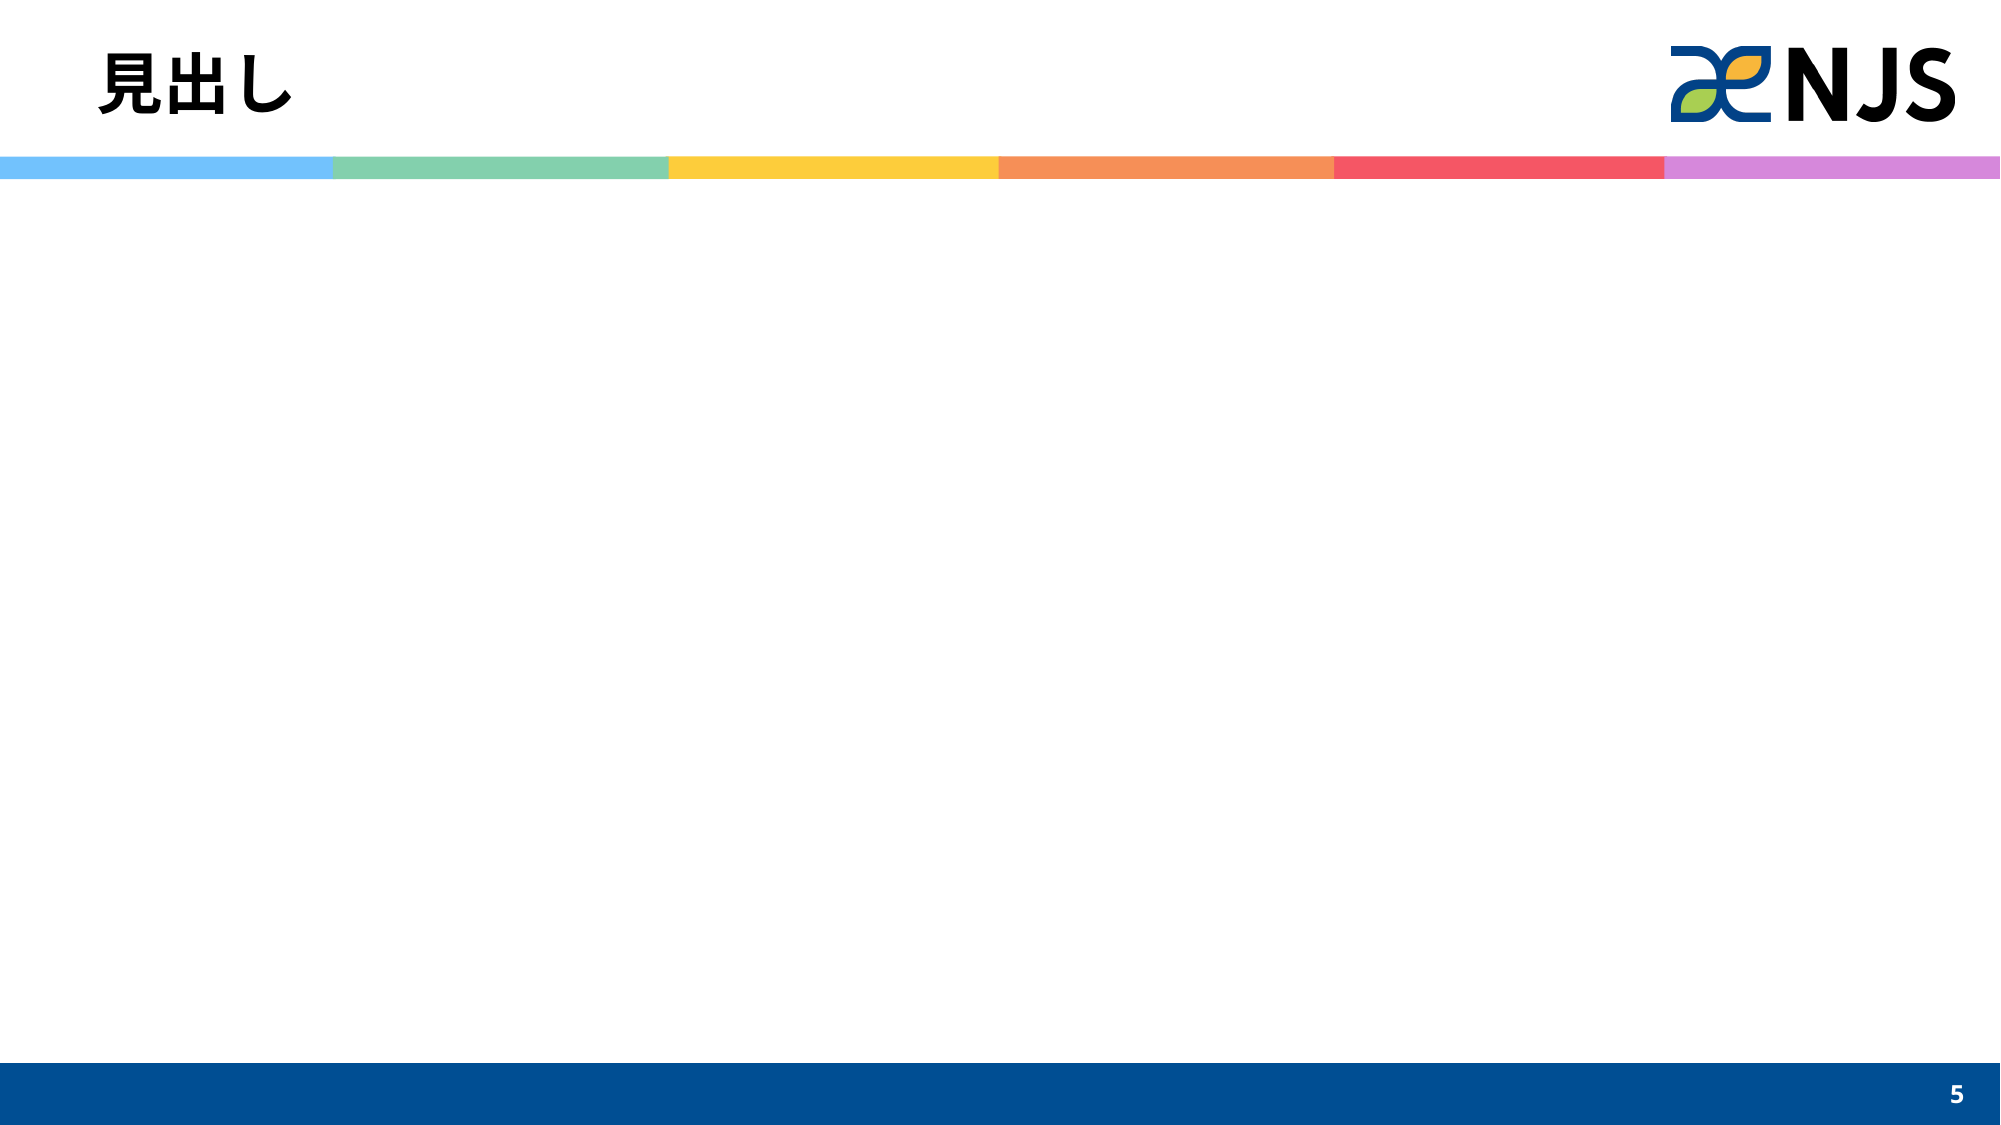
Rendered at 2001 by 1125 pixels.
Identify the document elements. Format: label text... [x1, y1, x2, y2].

slide_number 5 [1529, 1065, 1980, 1125]
picture [1671, 46, 1955, 122]
text_box 見出し [82, 34, 313, 130]
